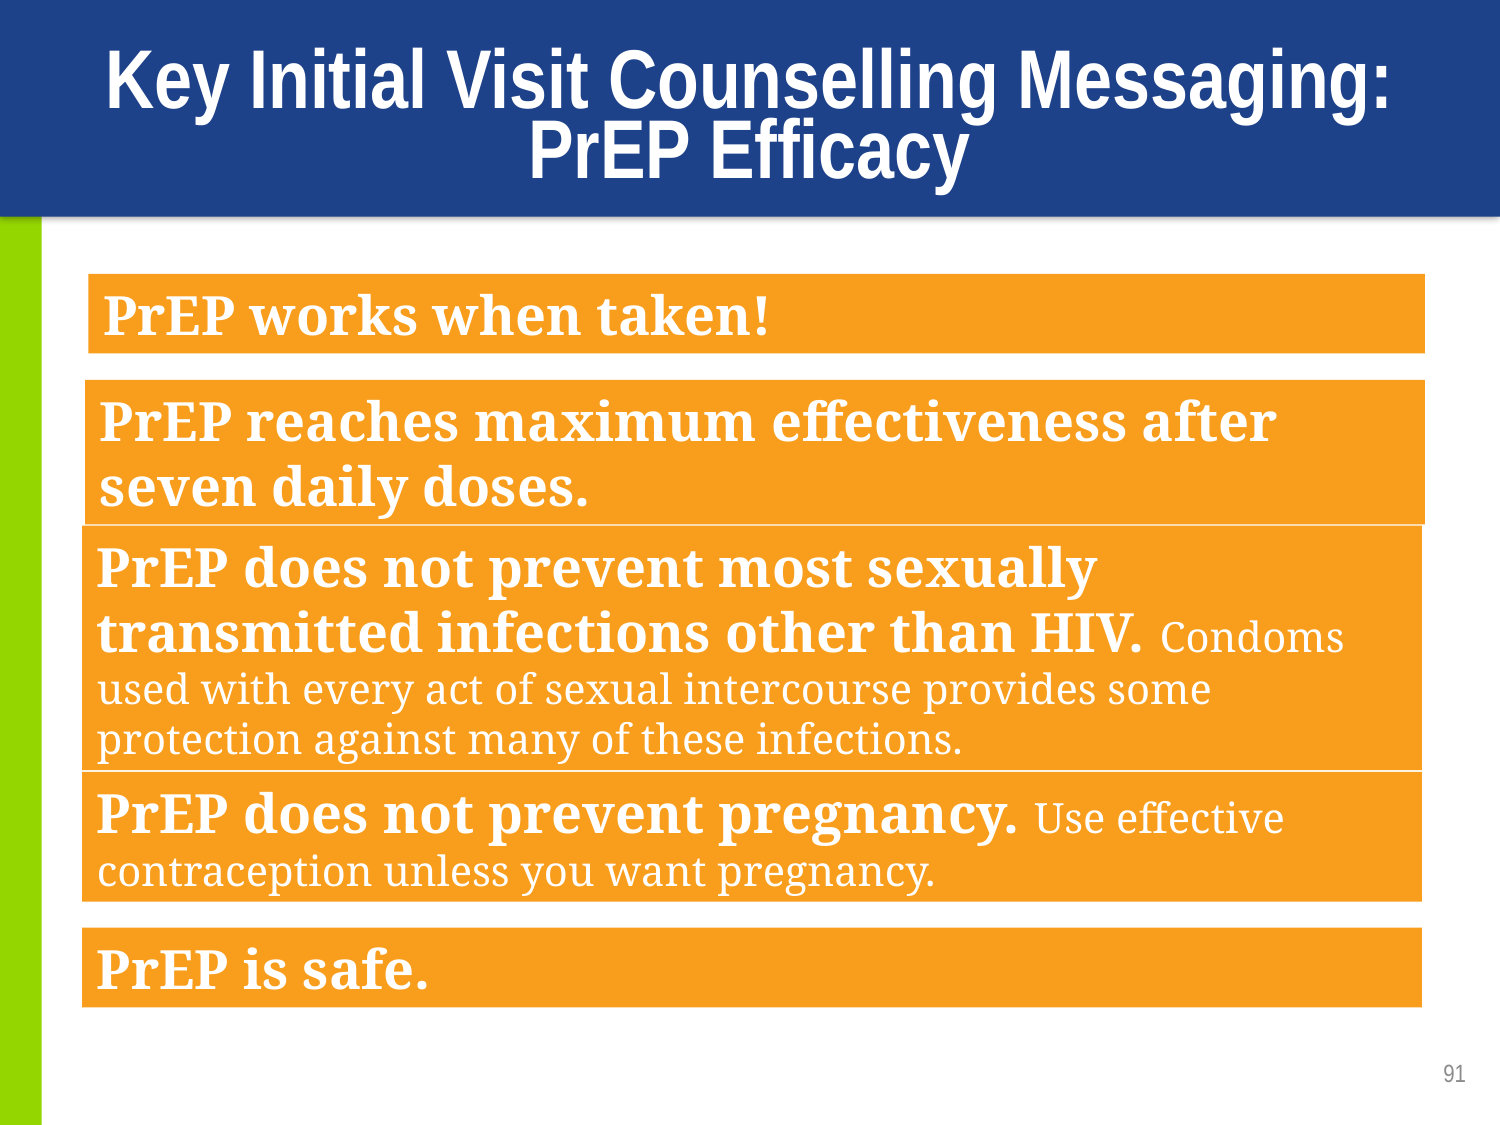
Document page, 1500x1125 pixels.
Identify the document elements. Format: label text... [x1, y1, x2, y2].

title Key Initial Visit Counselling Messaging: PrEP Efficacy [75, 52, 1425, 193]
text_box PrEP is safe. [82, 927, 1422, 1008]
text_box PrEP reaches maximum effectiveness after seven daily doses. [85, 379, 1425, 525]
text_box PrEP works when taken! [88, 273, 1425, 354]
text_box PrEP does not prevent most sexually transmitted infections other than HIV. Condoms used with every act of sexual intercourse provides some protection against many of these infections. [82, 525, 1422, 771]
text_box 91 [1131, 1042, 1482, 1103]
text_box PrEP does not prevent pregnancy. Use effective contraception unless you want pregnancy. [82, 771, 1422, 902]
